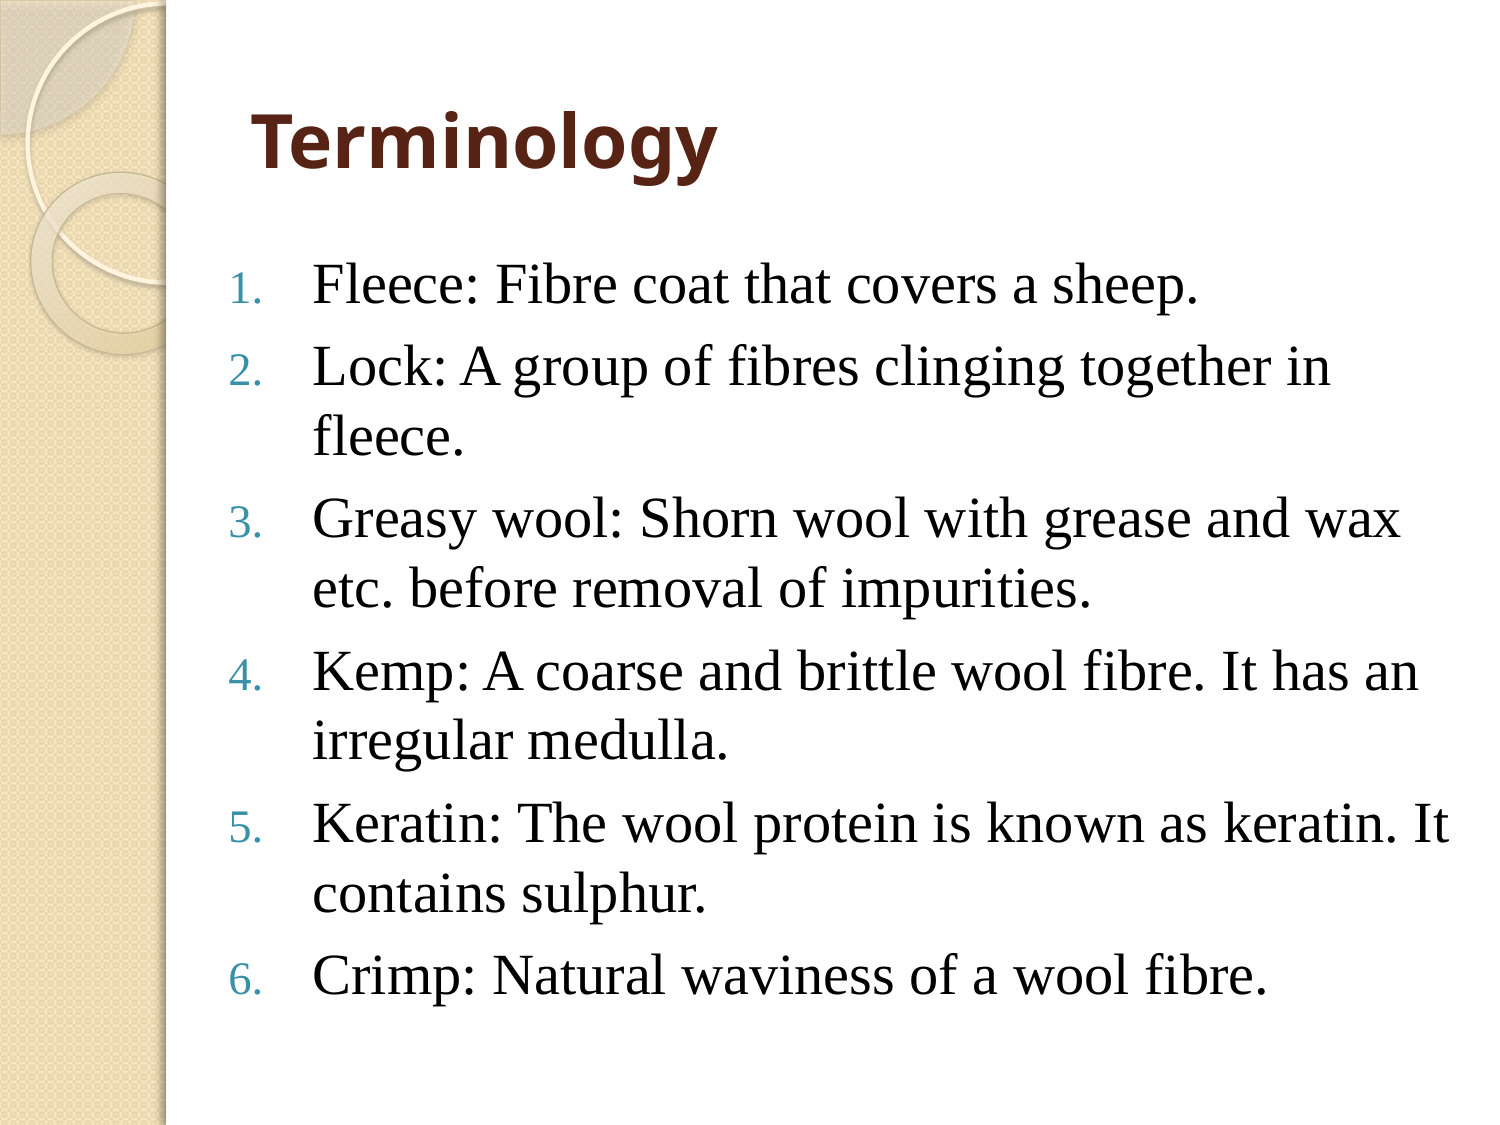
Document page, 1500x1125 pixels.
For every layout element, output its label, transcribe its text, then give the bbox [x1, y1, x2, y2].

list Fleece: Fibre coat that covers a sheep. Lock: A group of fibres clinging together in fleece. Greasy wool: Shorn wool with grease and wax etc. before removal of impurities. Kemp: A coarse and brittle wool fibre. It has an irregular medulla. Keratin: The wool protein is known as keratin. It contains sulphur. Crimp: Natural waviness of a wool fibre. [200, 237, 1466, 1025]
title Terminology [235, 45, 1466, 233]
